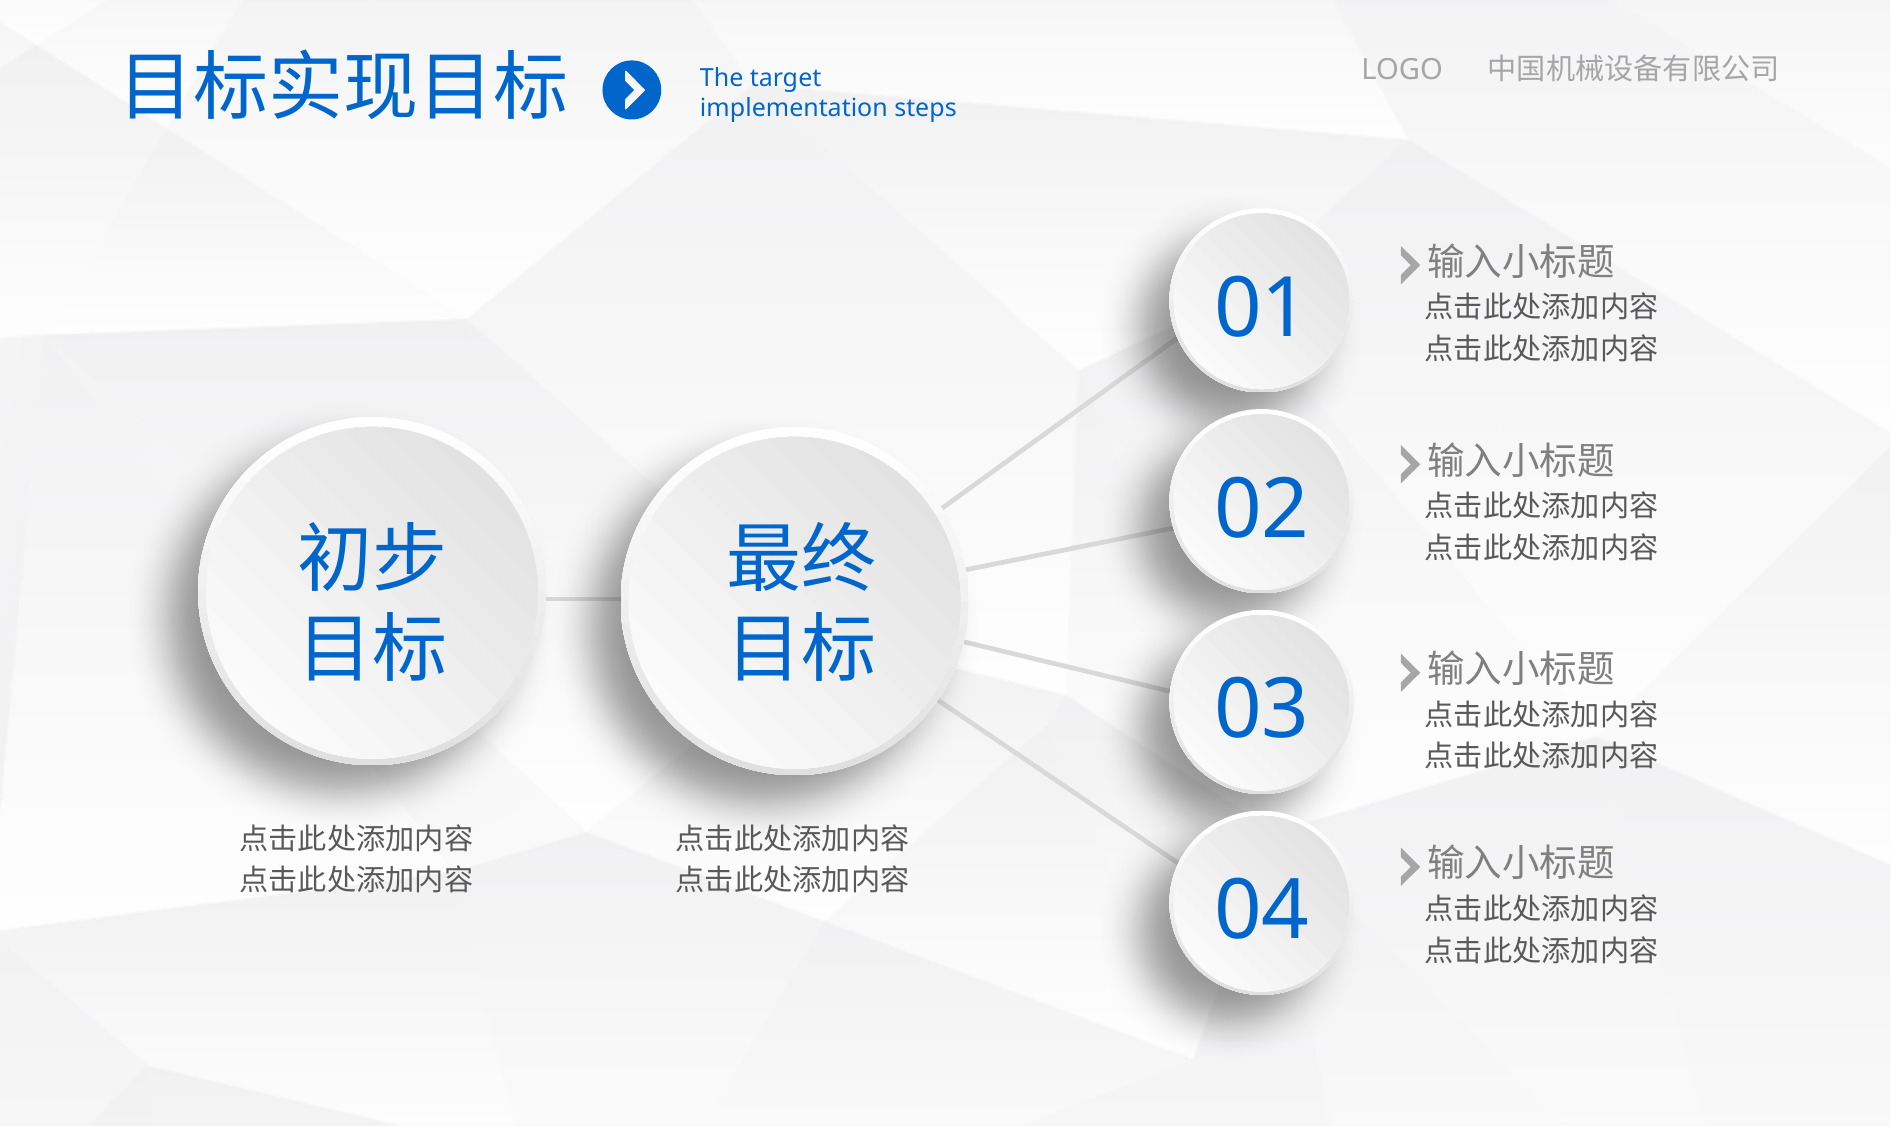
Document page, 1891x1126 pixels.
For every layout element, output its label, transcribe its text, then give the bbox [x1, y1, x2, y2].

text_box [620, 426, 969, 776]
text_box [1169, 810, 1354, 996]
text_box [1400, 429, 1678, 573]
text_box 点击此处添加内容 点击此处添加内容 [224, 805, 492, 904]
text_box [1169, 208, 1354, 393]
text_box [1169, 609, 1354, 795]
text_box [794, 602, 1198, 877]
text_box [1400, 831, 1678, 976]
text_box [801, 323, 1198, 515]
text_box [1200, 602, 1229, 608]
text_box LOGO 中国机械设备有限公司 [1346, 42, 1854, 93]
text_box 点击此处添加内容 点击此处添加内容 [660, 805, 929, 904]
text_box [197, 416, 547, 766]
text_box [58, 30, 1005, 138]
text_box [1400, 637, 1678, 782]
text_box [1400, 230, 1678, 374]
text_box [972, 516, 1166, 600]
picture [0, 0, 1891, 1126]
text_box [1169, 408, 1354, 594]
